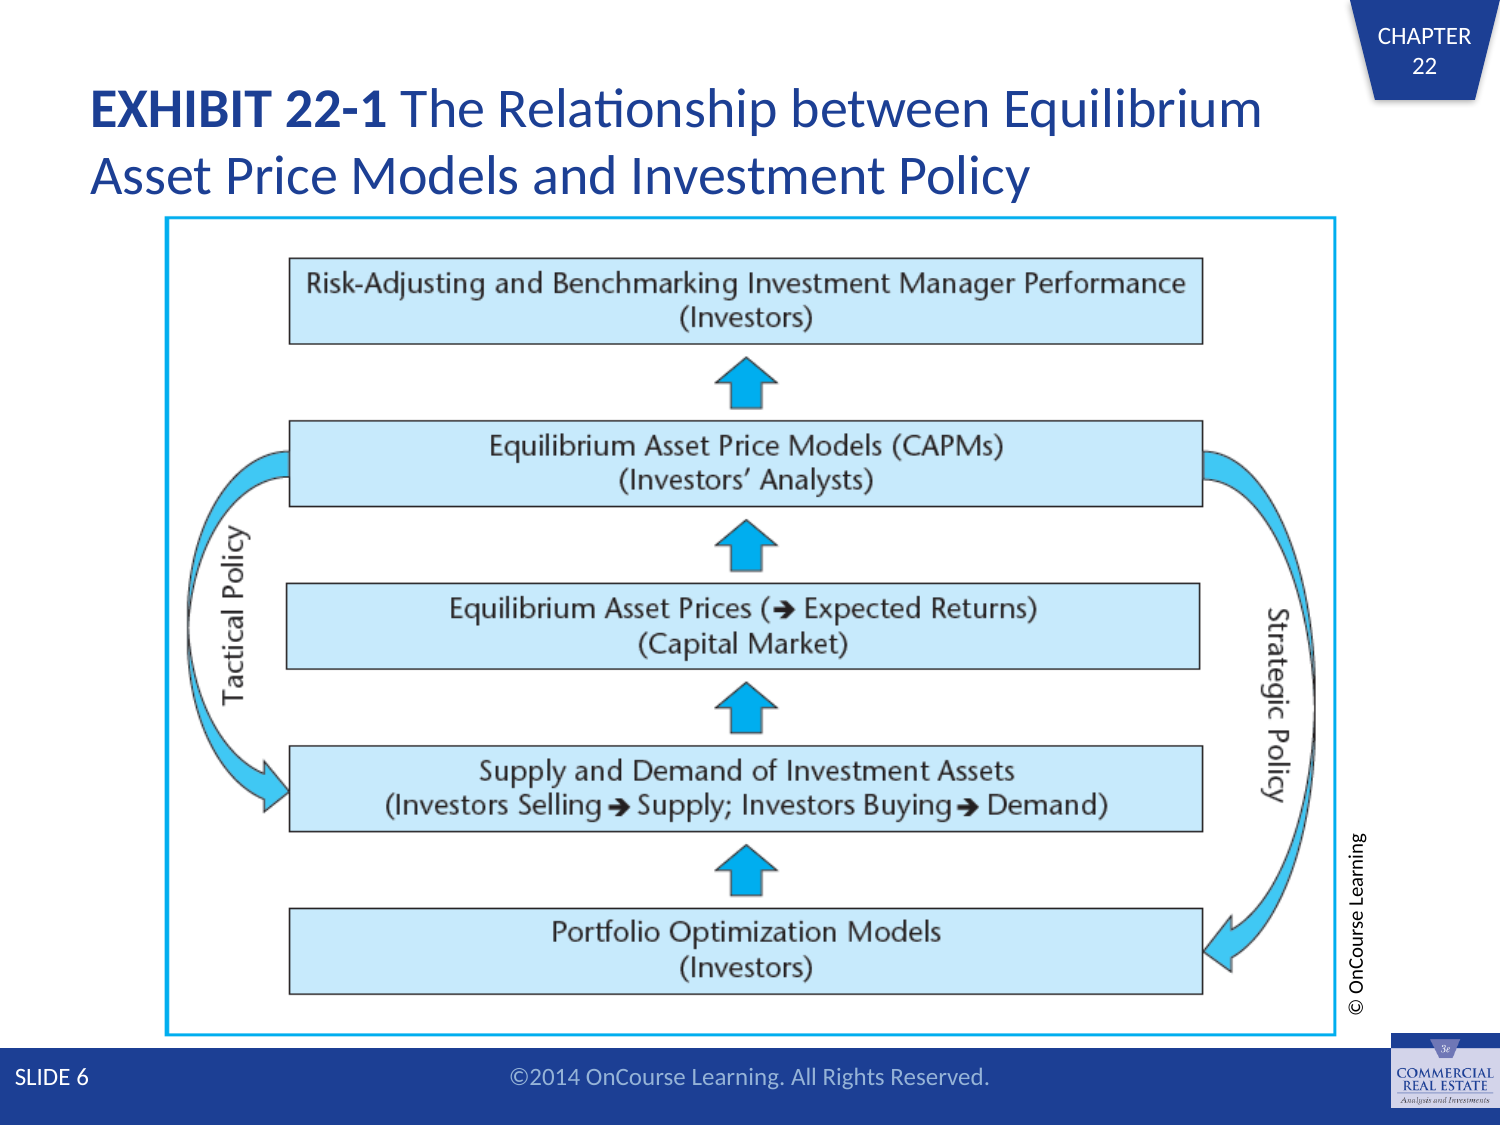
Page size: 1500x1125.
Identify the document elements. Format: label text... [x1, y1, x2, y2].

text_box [162, 212, 1376, 1038]
picture [1391, 1033, 1500, 1108]
slide_number SLIDE 6 [0, 1052, 350, 1113]
title EXHIBIT 22-1 The Relationship between Equilibrium Asset Price Models and Investment Policy [75, 45, 1375, 233]
